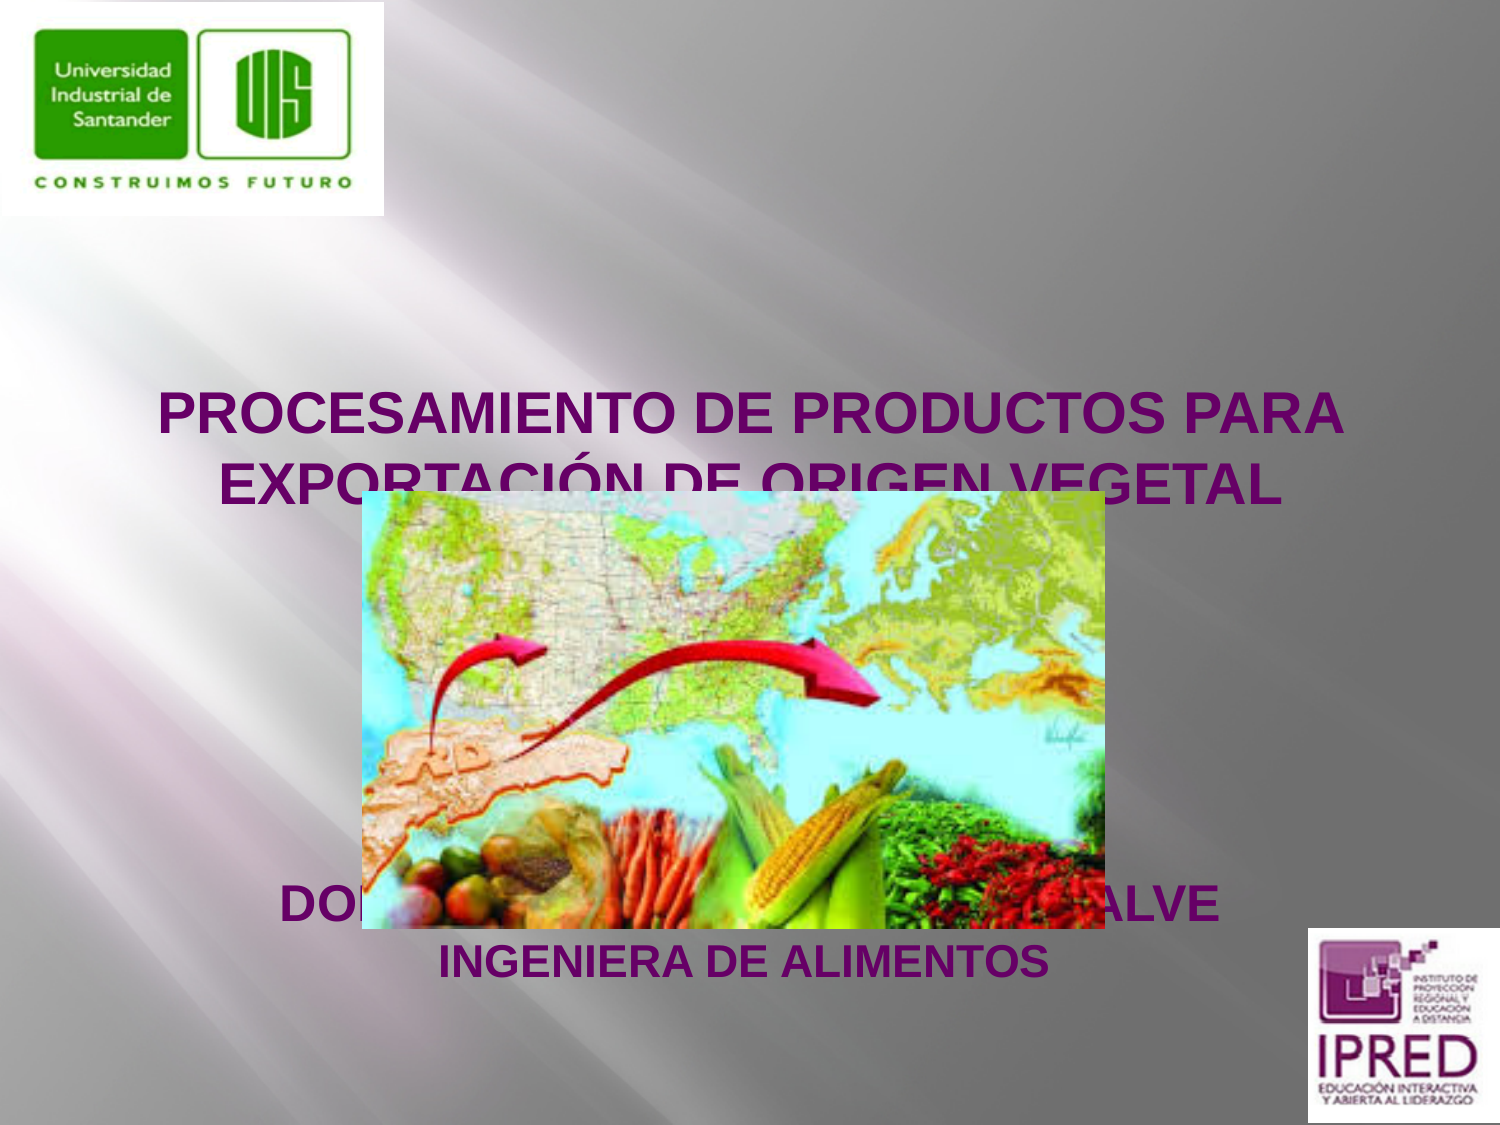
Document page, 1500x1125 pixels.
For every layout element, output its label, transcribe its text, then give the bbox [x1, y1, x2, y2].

picture [362, 491, 1105, 929]
title PROCESAMIENTO DE PRODUCTOS PARA EXPORTACIÓN DE ORIGEN VEGETAL DORIS EUGENIA SUÁREZ MONSALVE INGENIERA DE ALIMENTOS [2, 290, 1500, 1125]
picture [1308, 928, 1500, 1123]
picture [0, 0, 1500, 1125]
